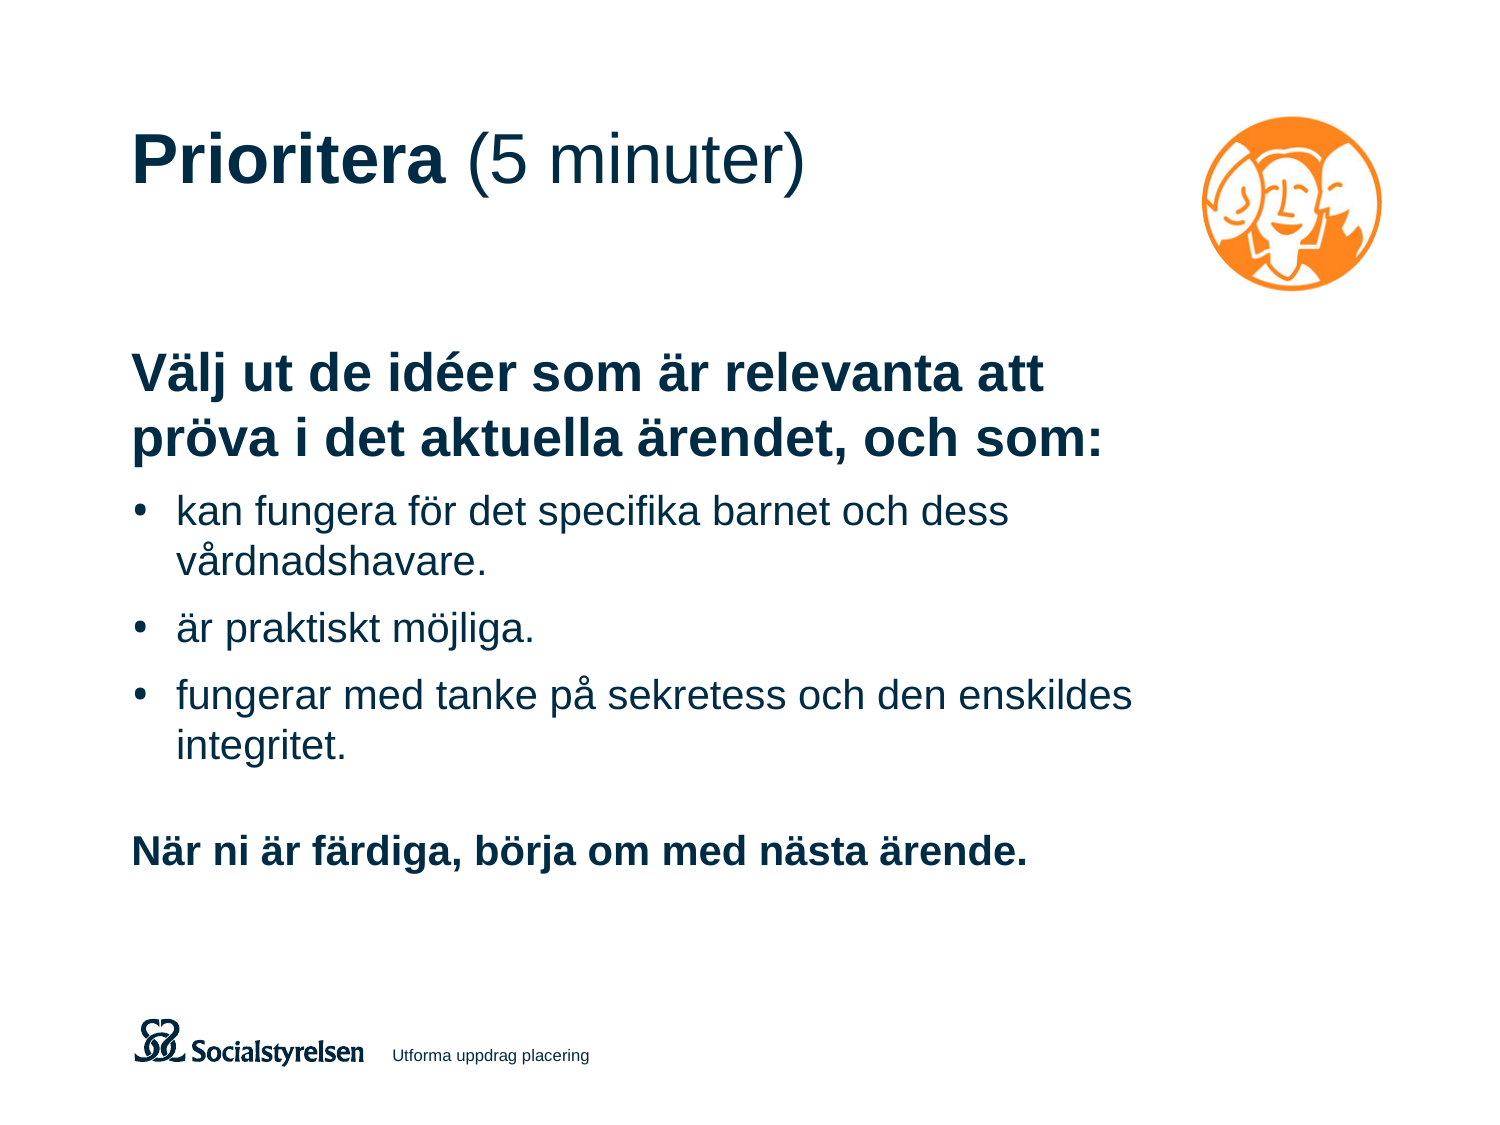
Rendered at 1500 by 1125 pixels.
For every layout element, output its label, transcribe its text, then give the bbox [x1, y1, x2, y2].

title Prioritera (5 minuter) [131, 112, 1273, 326]
list Välj ut de idéer som är relevanta att pröva i det aktuella ärendet, och som: kan fungera för det specifika barnet och dess vårdnadshavare. är praktiskt möjliga. fungerar med tanke på sekretess och den enskildes integritet. När ni är färdiga, börja om med nästa ärende. [131, 337, 1272, 944]
picture [1201, 110, 1382, 293]
footer Utforma uppdrag placering [392, 1032, 1101, 1077]
